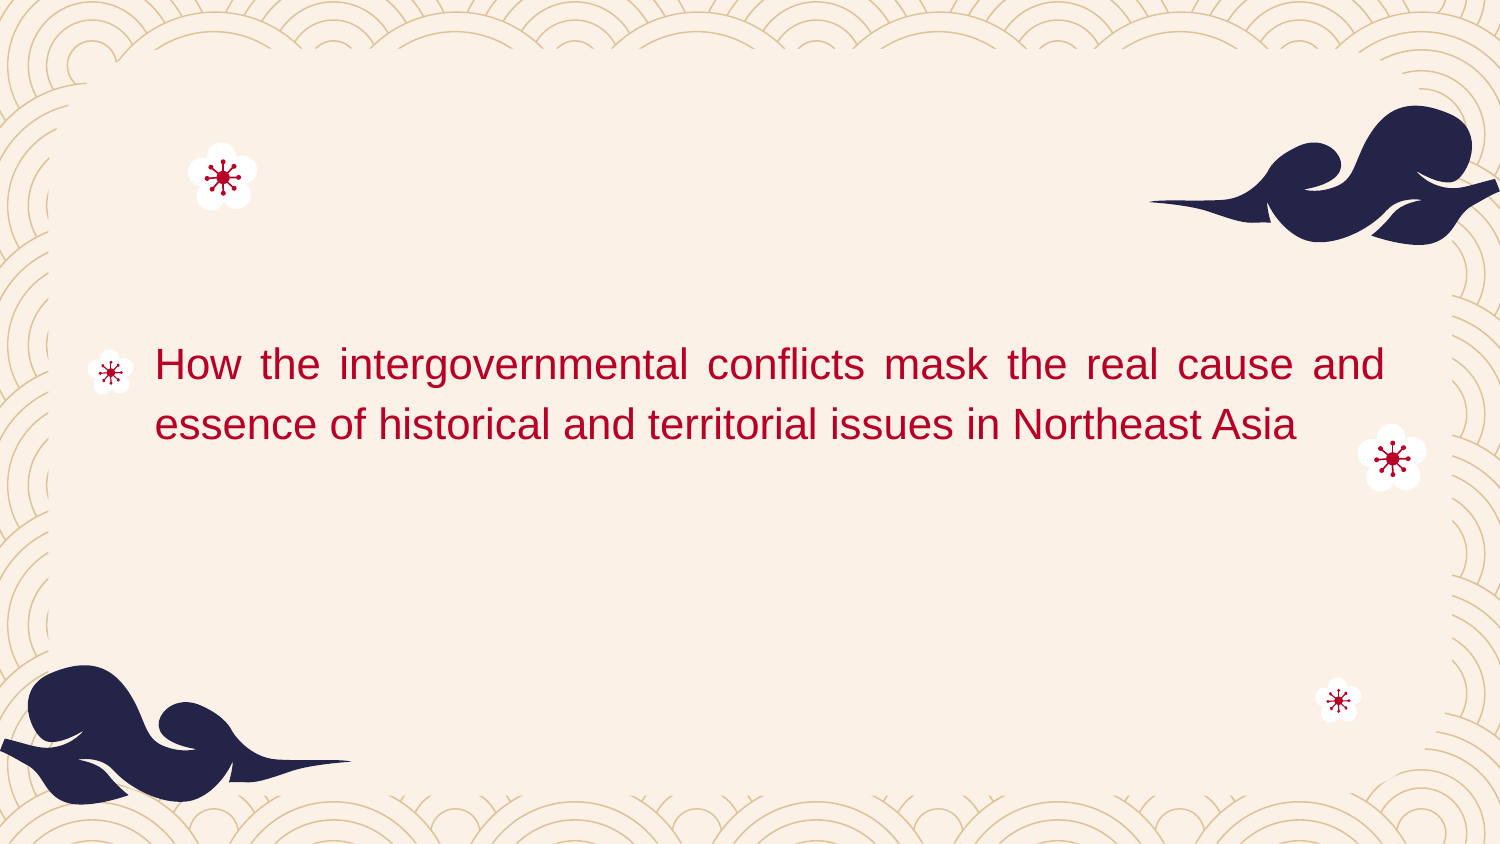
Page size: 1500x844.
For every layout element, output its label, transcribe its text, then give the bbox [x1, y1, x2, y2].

title How the intergovernmental conflicts mask the real cause and essence of historical and territorial issues in Northeast Asia [139, 312, 1402, 460]
